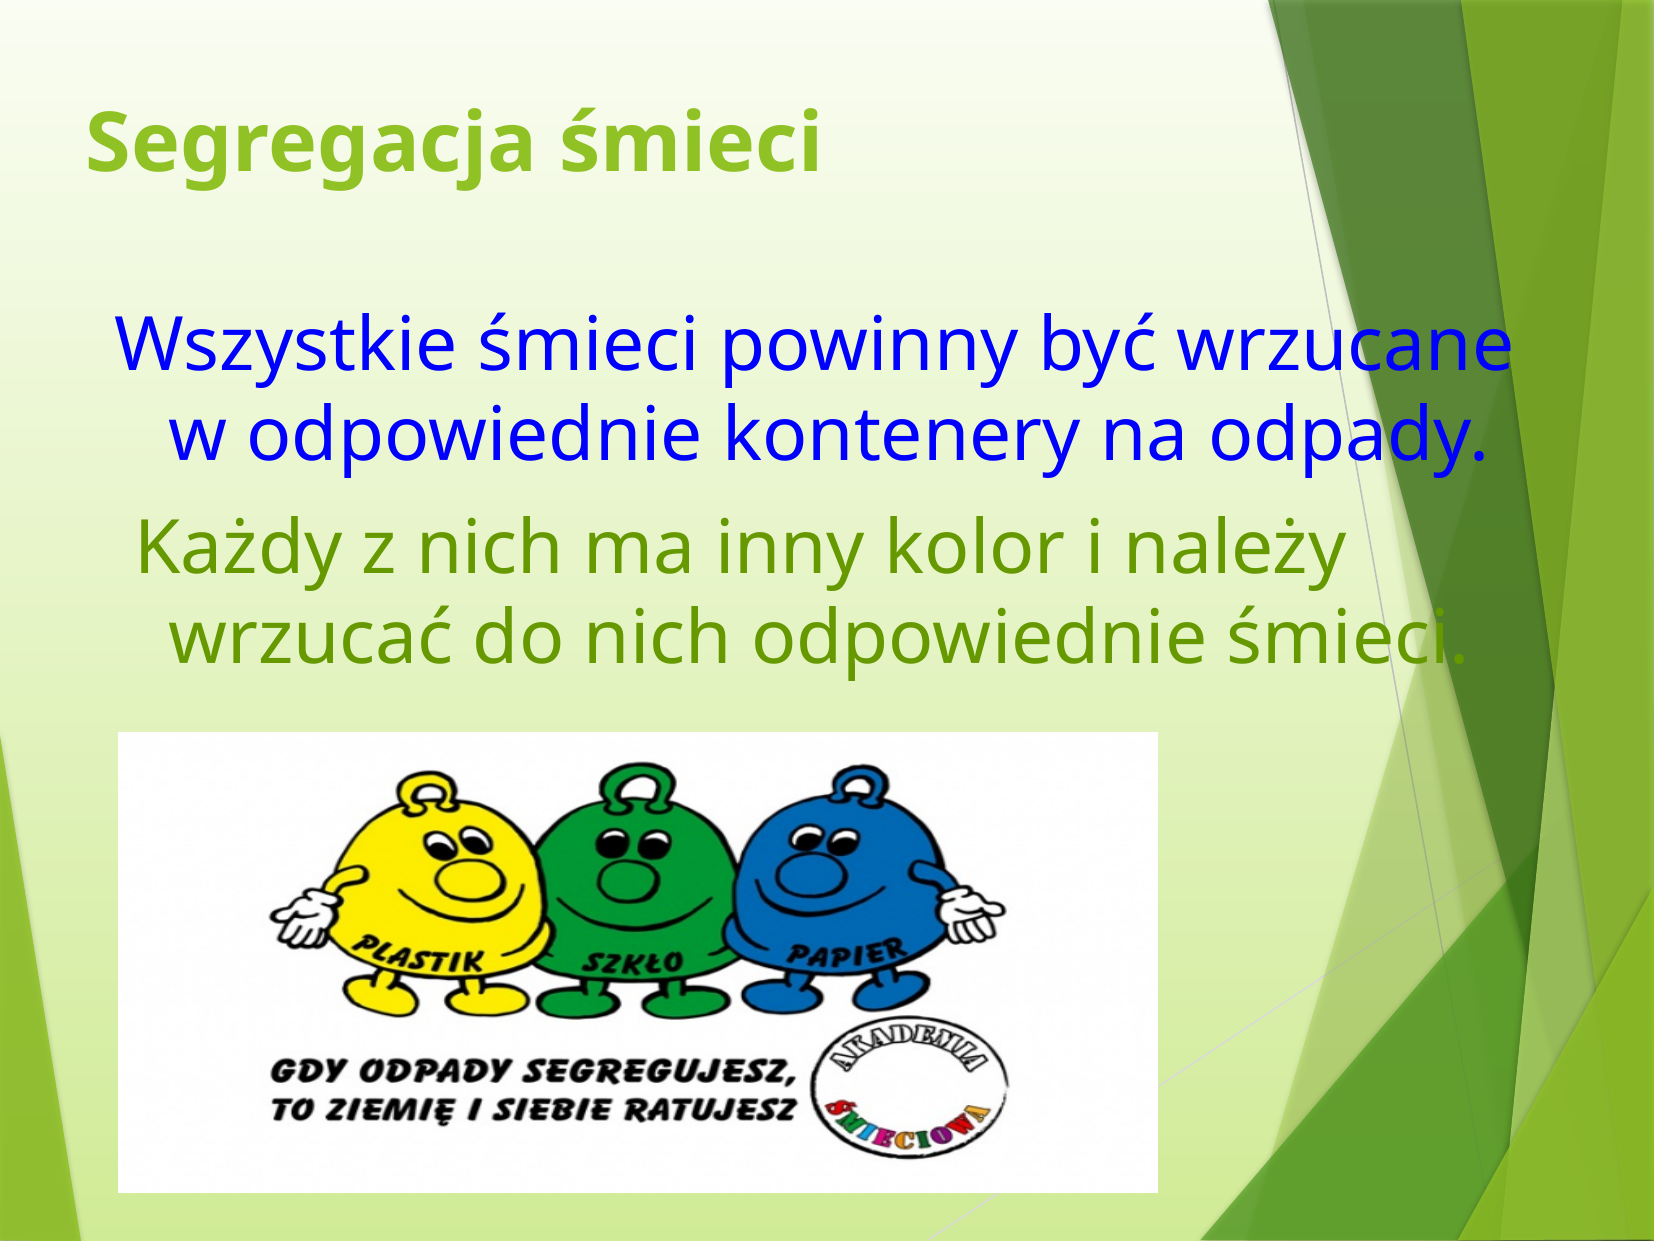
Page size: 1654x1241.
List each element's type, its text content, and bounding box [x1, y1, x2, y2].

title Segregacja śmieci [70, 82, 1559, 290]
picture [117, 731, 1159, 1194]
list Wszystkie śmieci powinny być wrzucane w odpowiednie kontenery na odpady. Każdy z nich ma inny kolor i należy wrzucać do nich odpowiednie śmieci. [82, 290, 1571, 1109]
